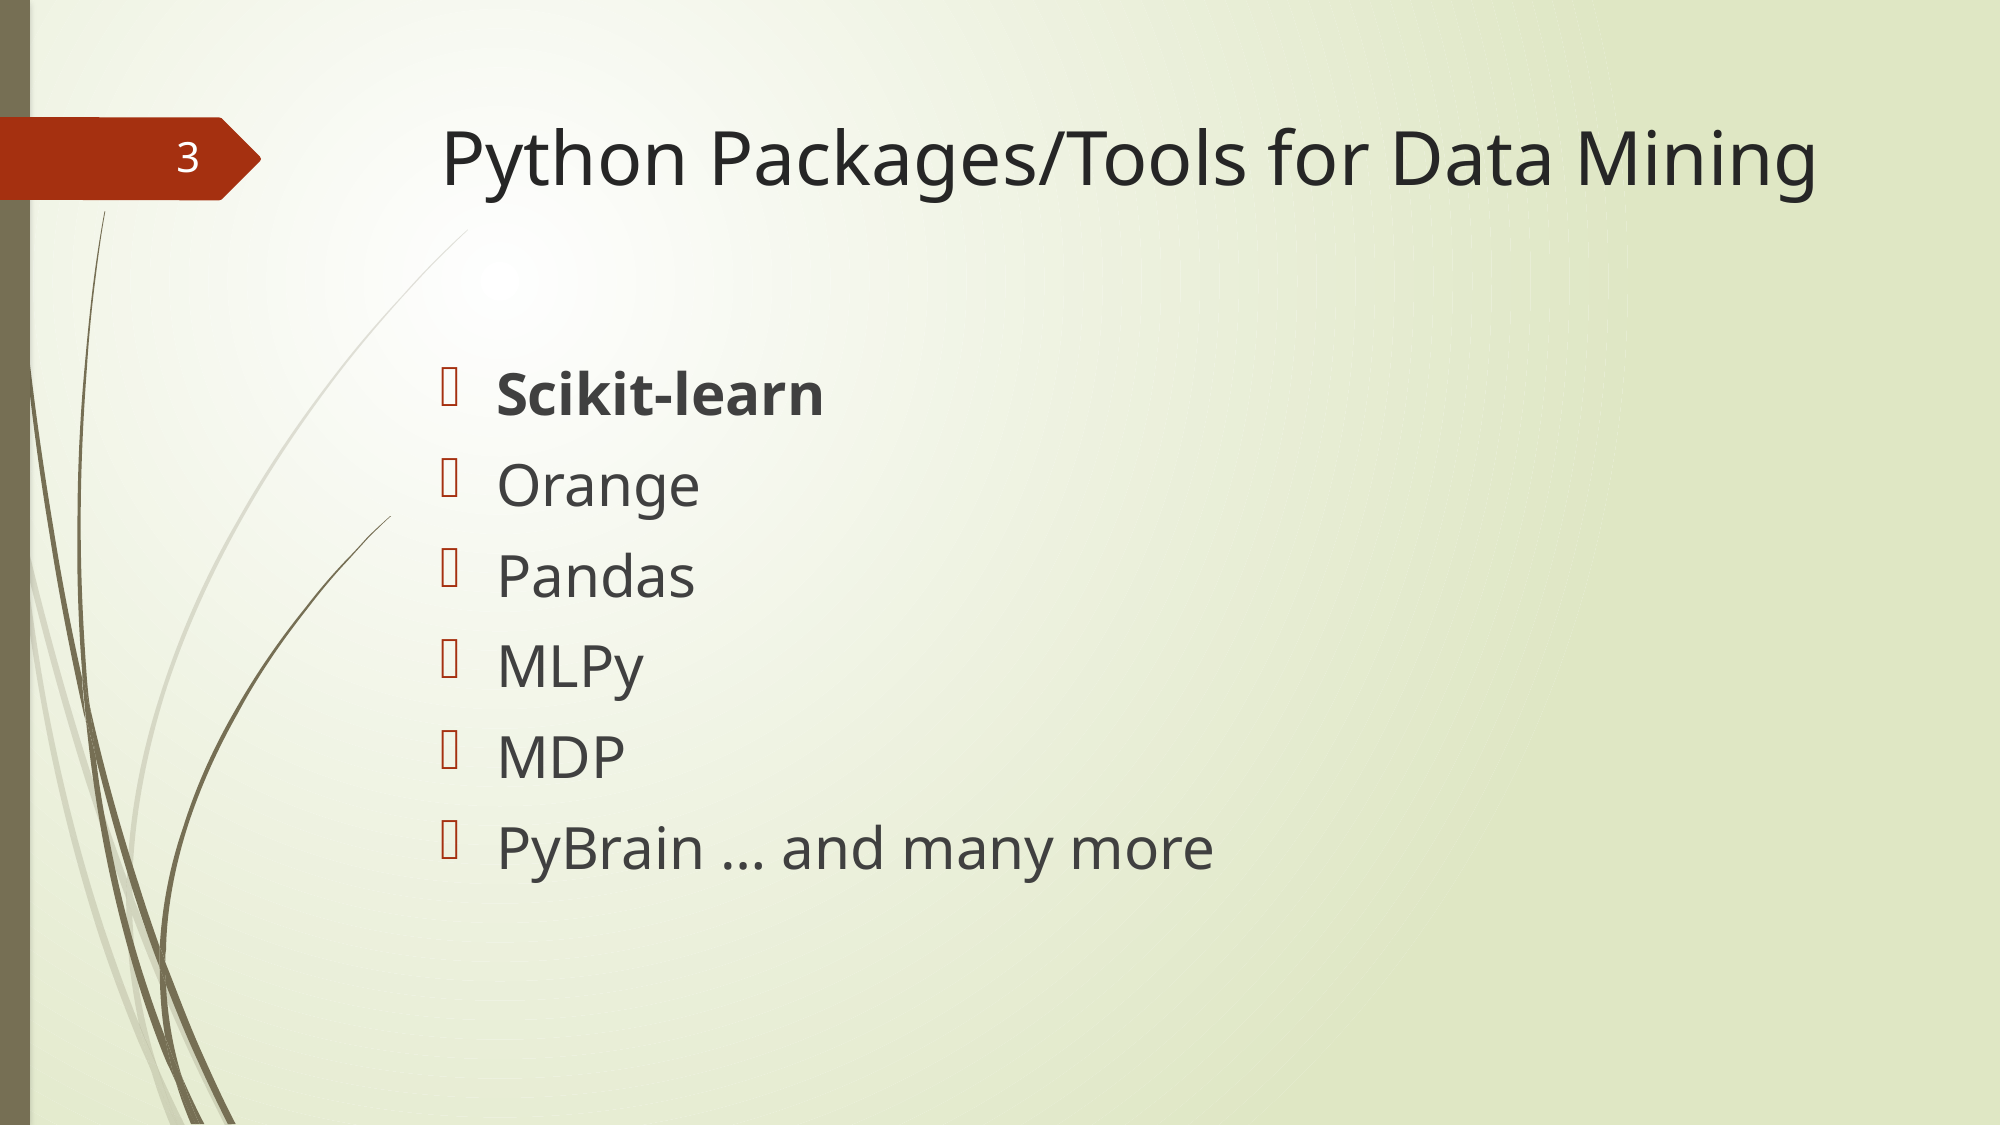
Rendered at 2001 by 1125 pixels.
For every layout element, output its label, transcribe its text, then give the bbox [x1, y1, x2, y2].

title Python Packages/Tools for Data Mining [425, 102, 1888, 313]
list Scikit-learn Orange Pandas MLPy MDP PyBrain … and many more [424, 350, 1888, 970]
slide_number 3 [87, 129, 216, 190]
